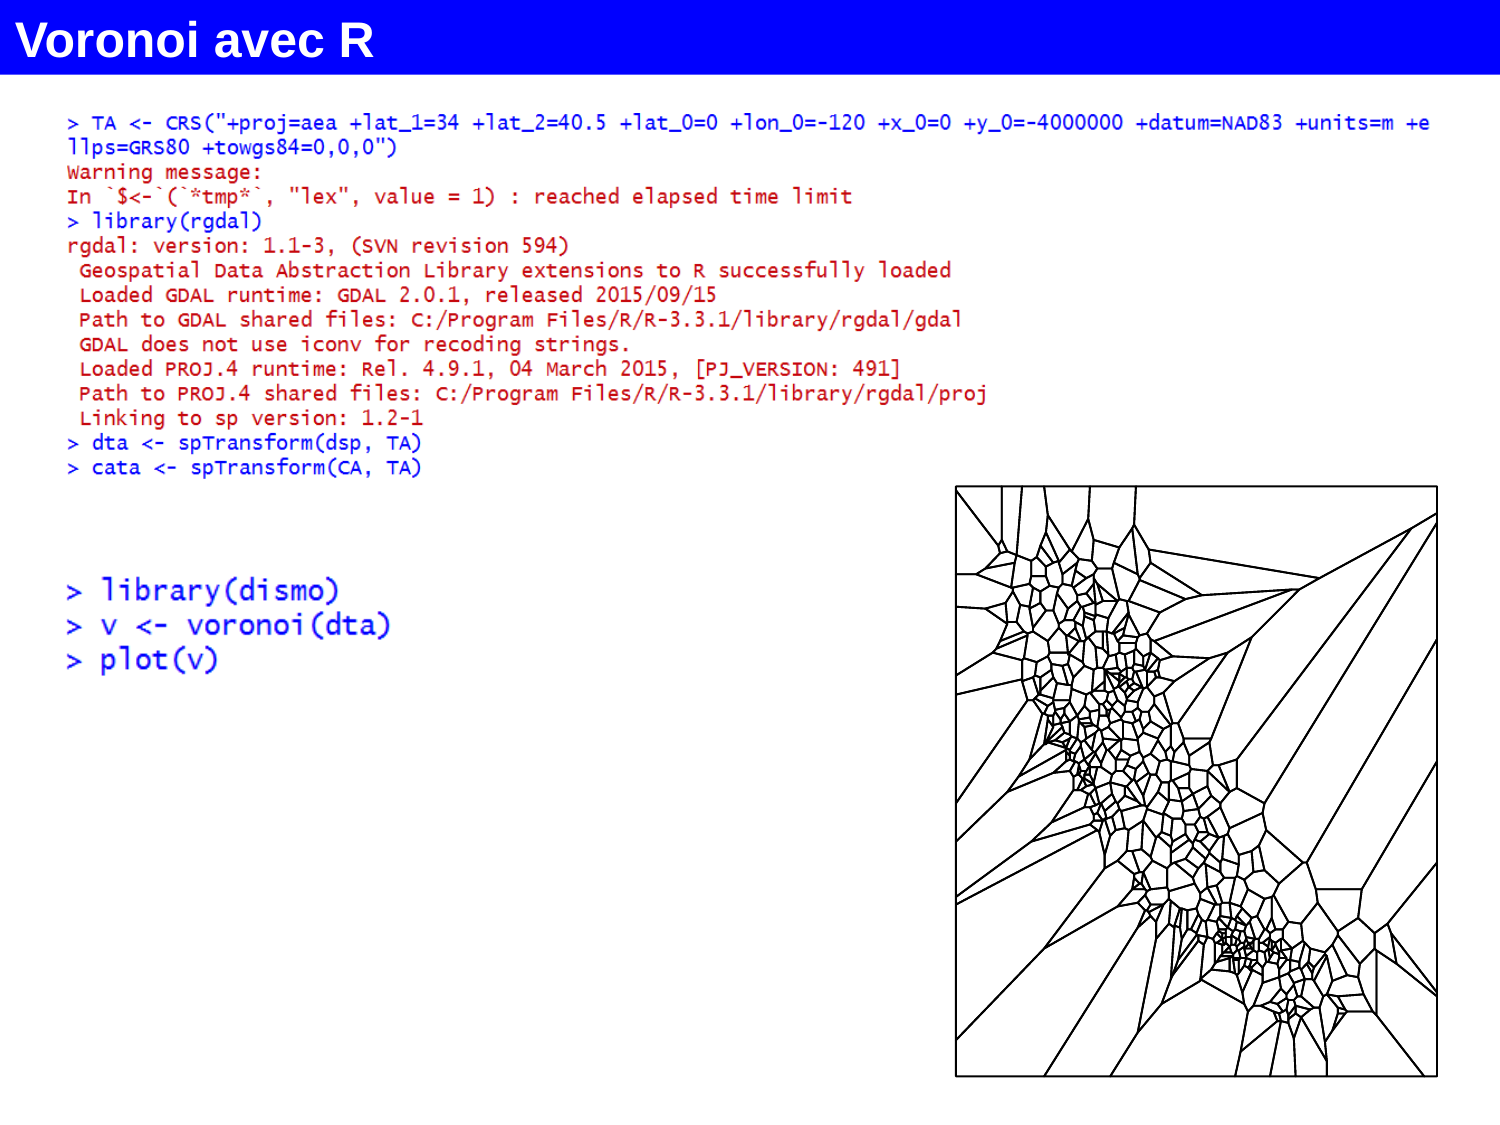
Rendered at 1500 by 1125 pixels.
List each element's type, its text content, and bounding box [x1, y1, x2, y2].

picture [66, 574, 441, 680]
picture [64, 113, 1477, 1125]
text_box Voronoi avec R [0, 0, 1500, 75]
